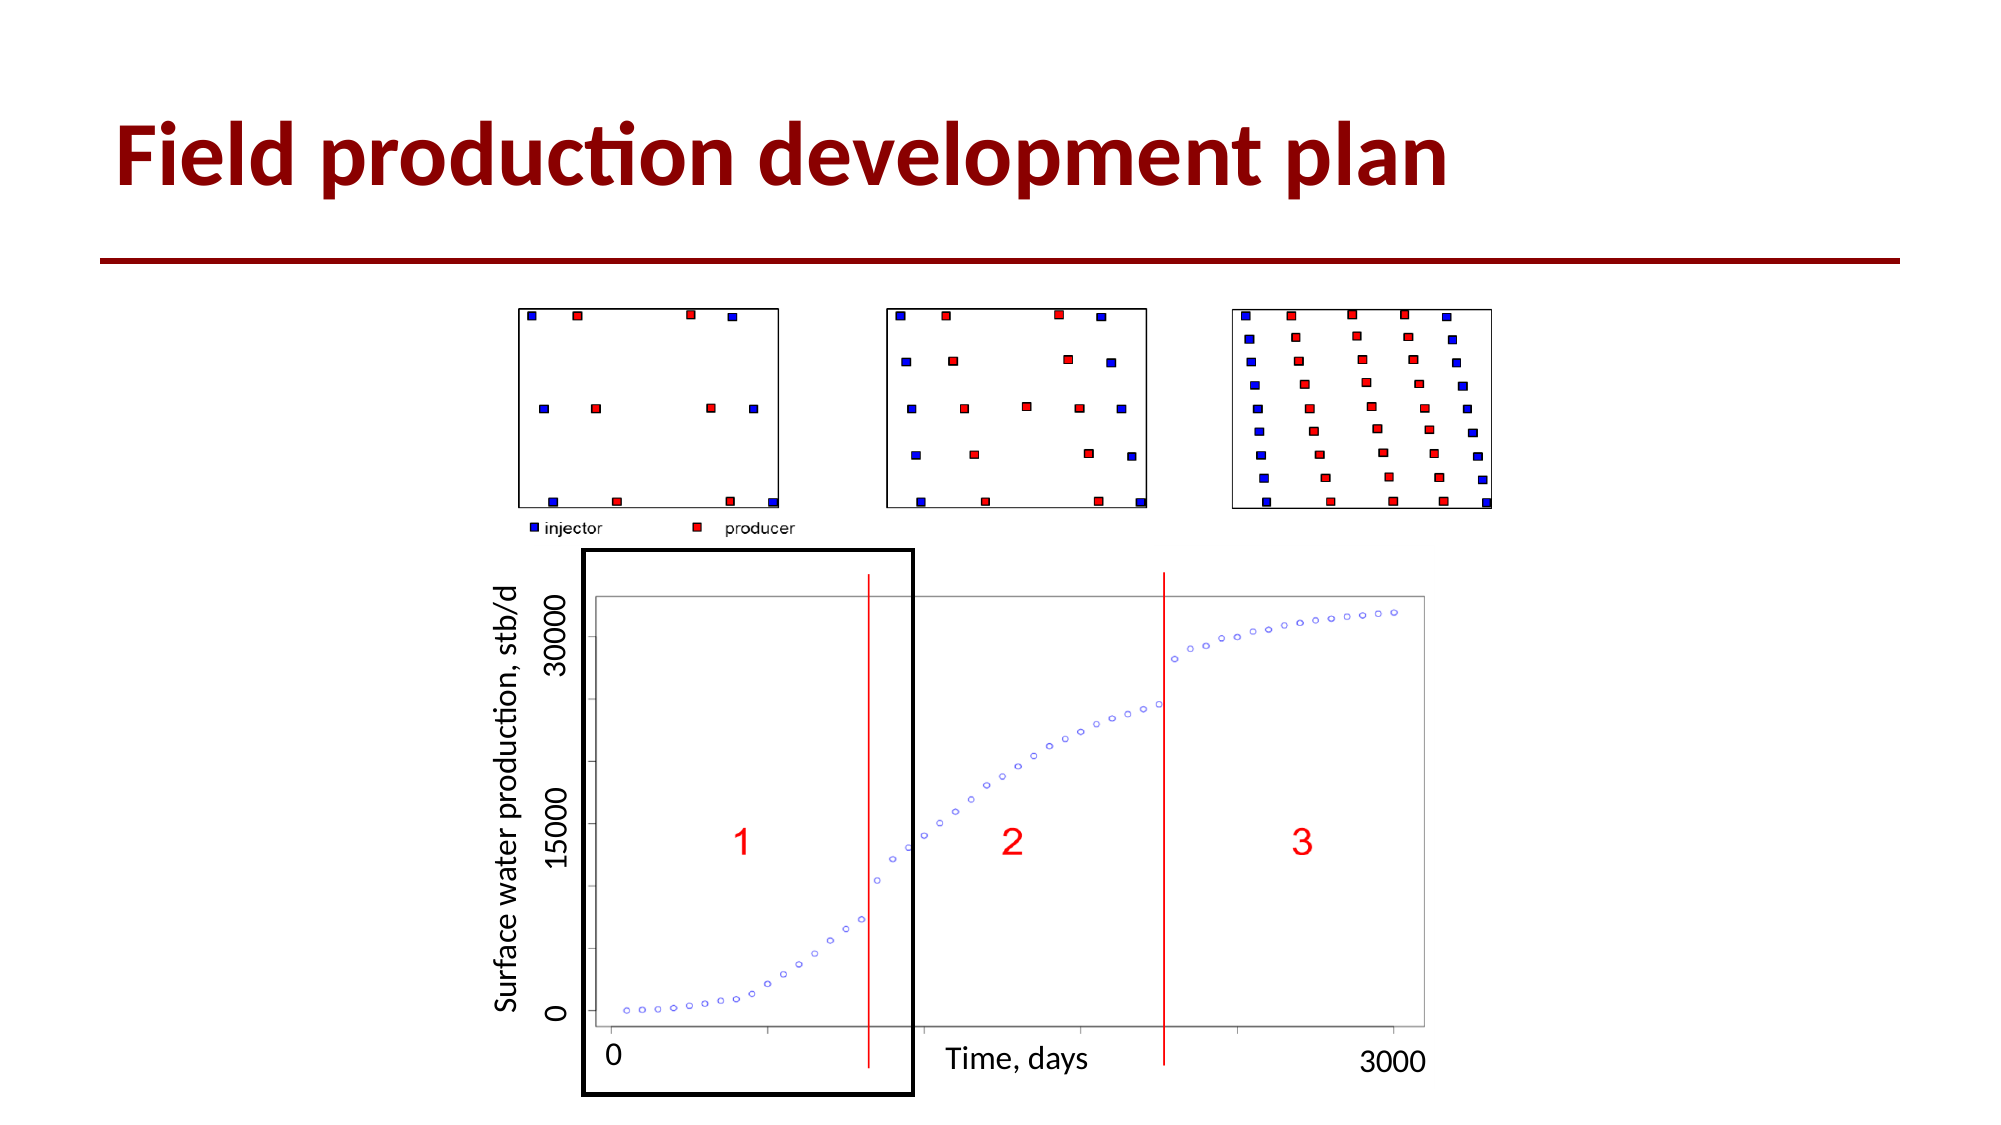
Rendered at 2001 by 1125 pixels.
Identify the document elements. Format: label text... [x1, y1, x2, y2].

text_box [433, 531, 1445, 1125]
picture [518, 308, 1492, 1089]
title Field production development plan [100, 46, 1826, 258]
